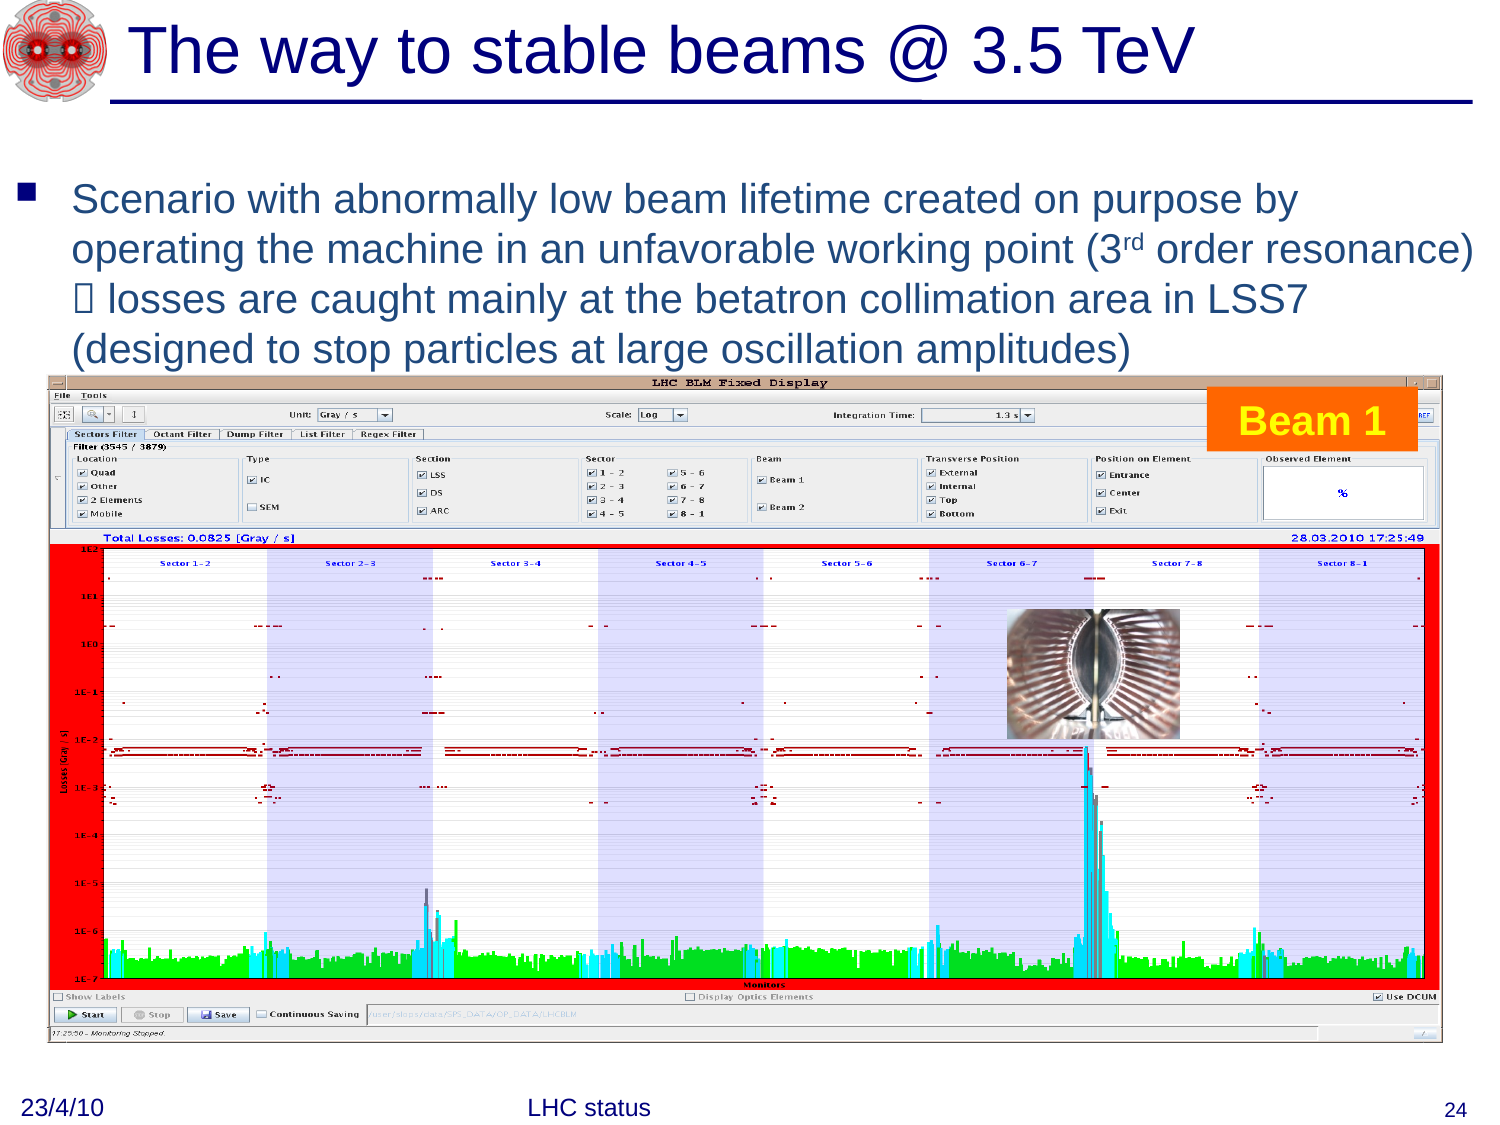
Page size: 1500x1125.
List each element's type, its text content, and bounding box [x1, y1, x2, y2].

slide_number 24 [1131, 1087, 1483, 1125]
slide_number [5, 1085, 356, 1125]
picture [0, 0, 108, 103]
list Scenario with abnormally low beam lifetime created on purpose by operating the machine in an unfavorable working point (3rd order resonance)  losses are caught mainly at the betatron collimation area in LSS7 (designed to stop particles at large oscillation amplitudes) [0, 163, 1500, 1002]
title The way to stable beams @ 3.5 TeV [111, 3, 1463, 91]
footer LHC status [512, 1087, 988, 1125]
picture [46, 374, 1443, 1043]
